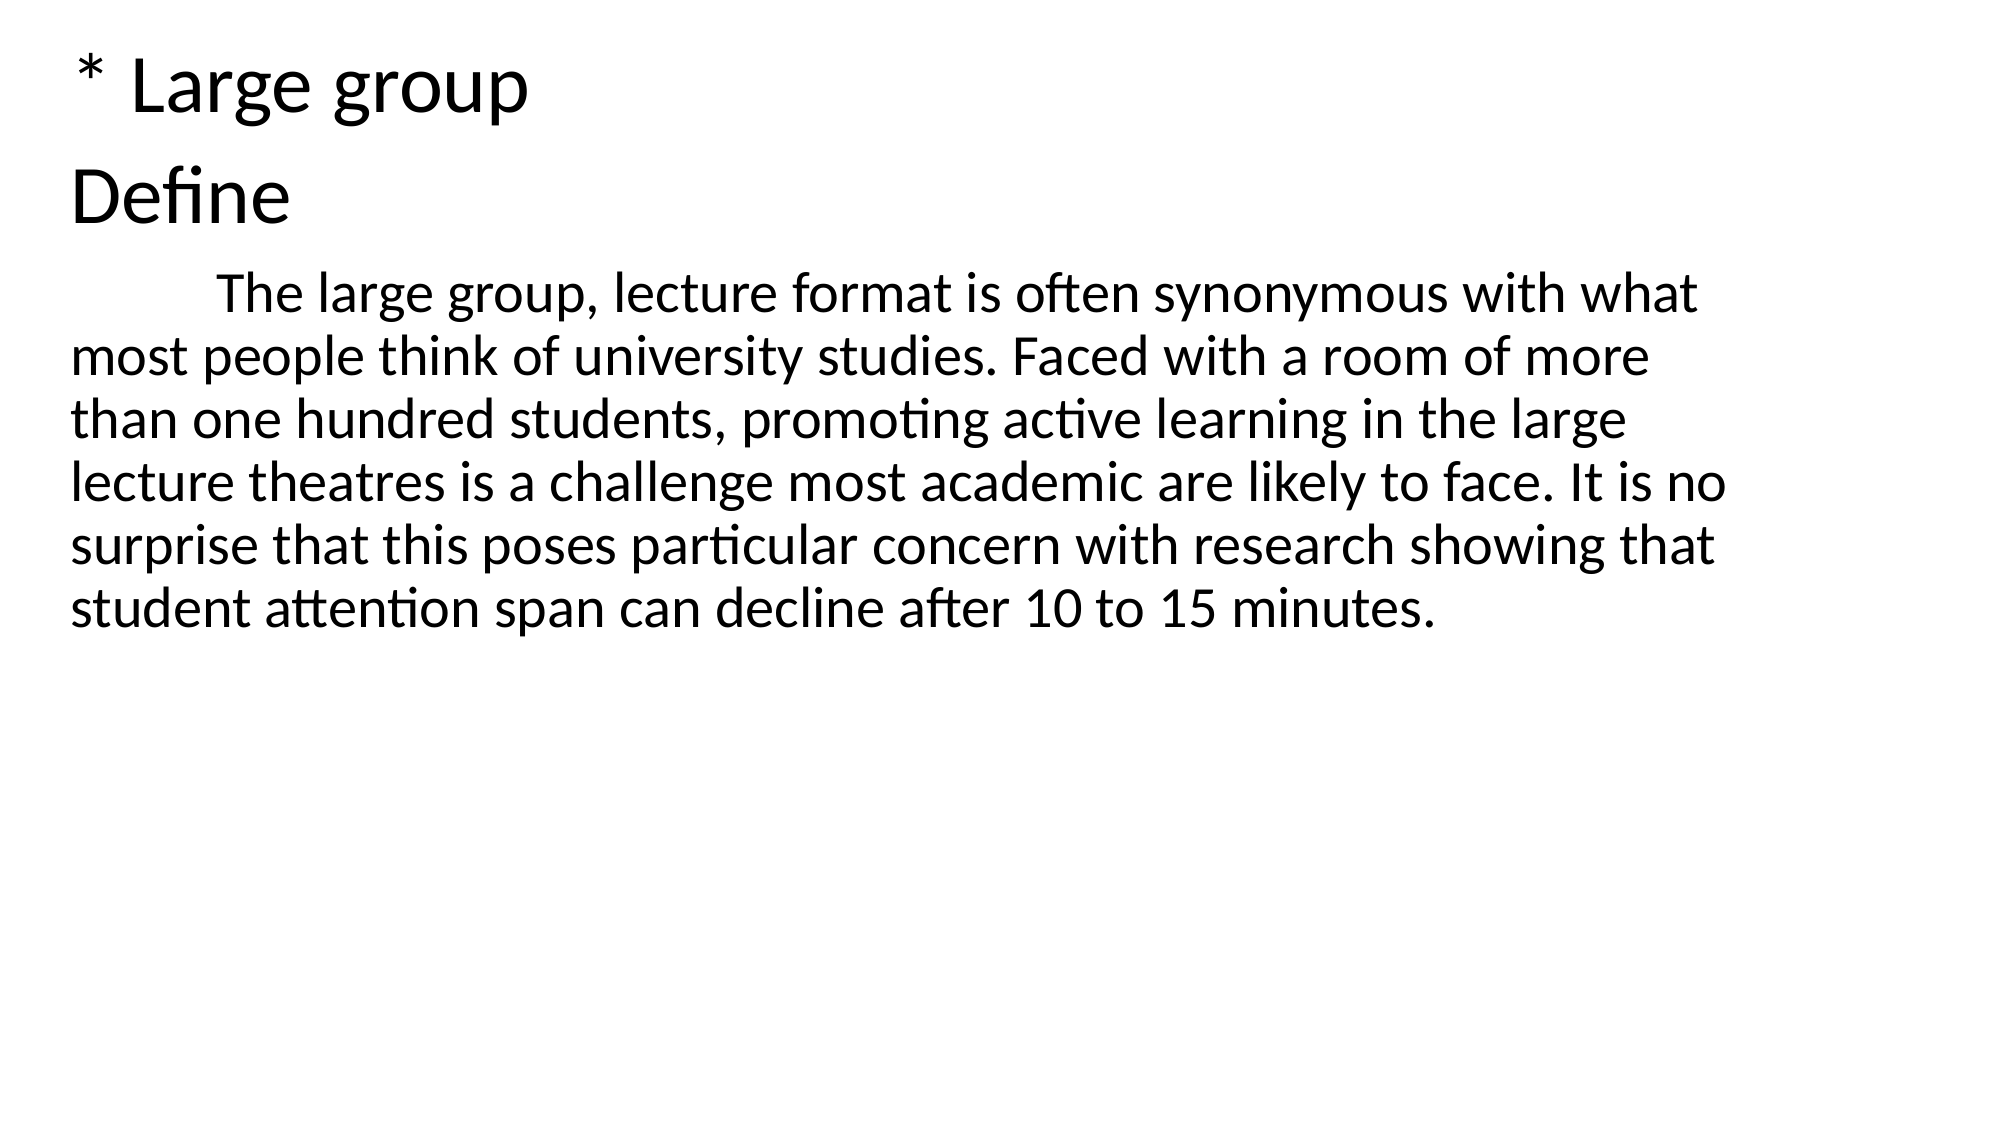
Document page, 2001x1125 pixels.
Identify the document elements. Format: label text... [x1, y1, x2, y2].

list * Large group Define The large group, lecture format is often synonymous with what most people think of university studies. Faced with a room of more than one hundred students, promoting active learning in the large lecture theatres is a challenge most academic are likely to face. It is no surprise that this poses particular concern with research showing that student attention span can decline after 10 to 15 minutes. [55, 32, 1781, 747]
